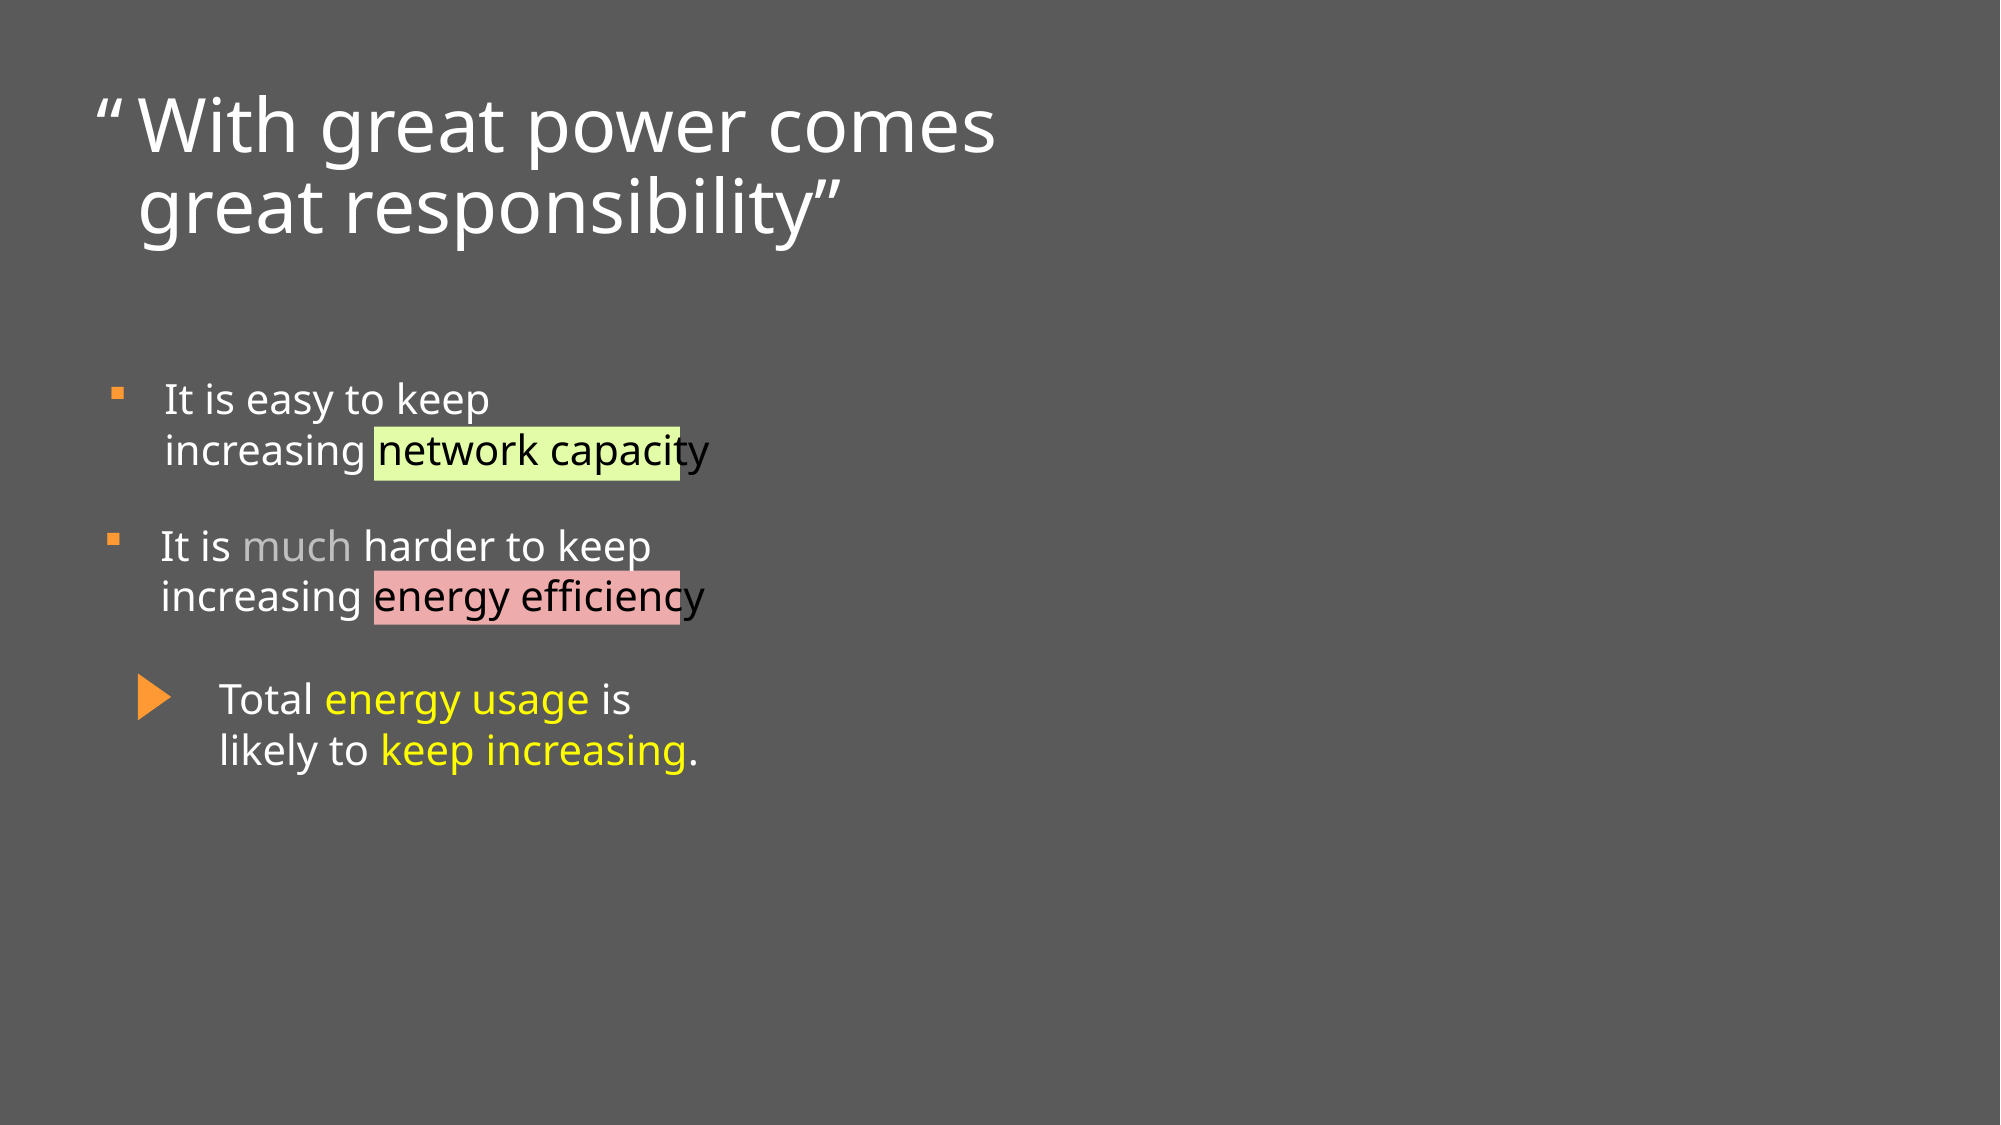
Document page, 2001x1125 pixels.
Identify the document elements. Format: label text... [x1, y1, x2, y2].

text_box [373, 474, 681, 482]
text_box [373, 621, 681, 626]
text_box It is much harder to keep increasing energy efficiency [104, 519, 705, 621]
text_box Total energy usage is likely to keep increasing. [218, 673, 700, 774]
text_box [136, 671, 173, 723]
text_box It is easy to keep increasing network capacity [108, 373, 710, 474]
text_box “ [96, 59, 1878, 278]
